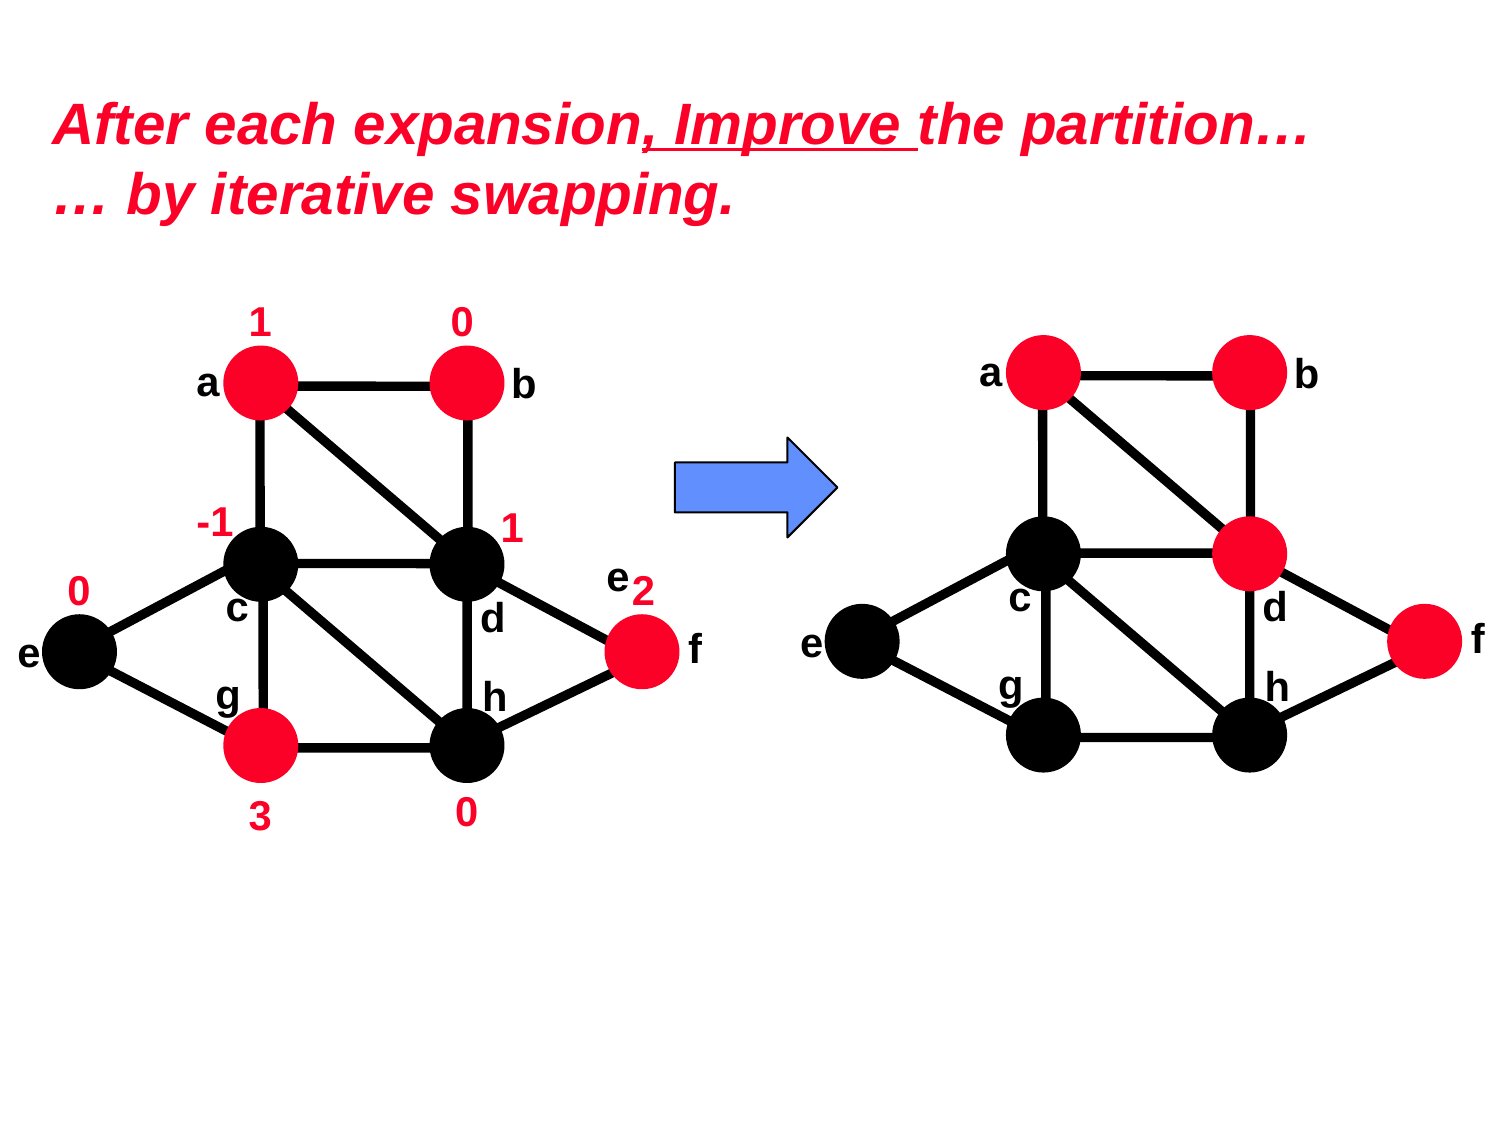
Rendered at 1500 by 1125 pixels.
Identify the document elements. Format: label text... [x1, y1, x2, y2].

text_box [784, 337, 1500, 767]
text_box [2, 287, 718, 847]
title After each expansion, Improve the partition… … by iterative swapping. [36, 49, 1426, 263]
text_box [722, 462, 779, 513]
